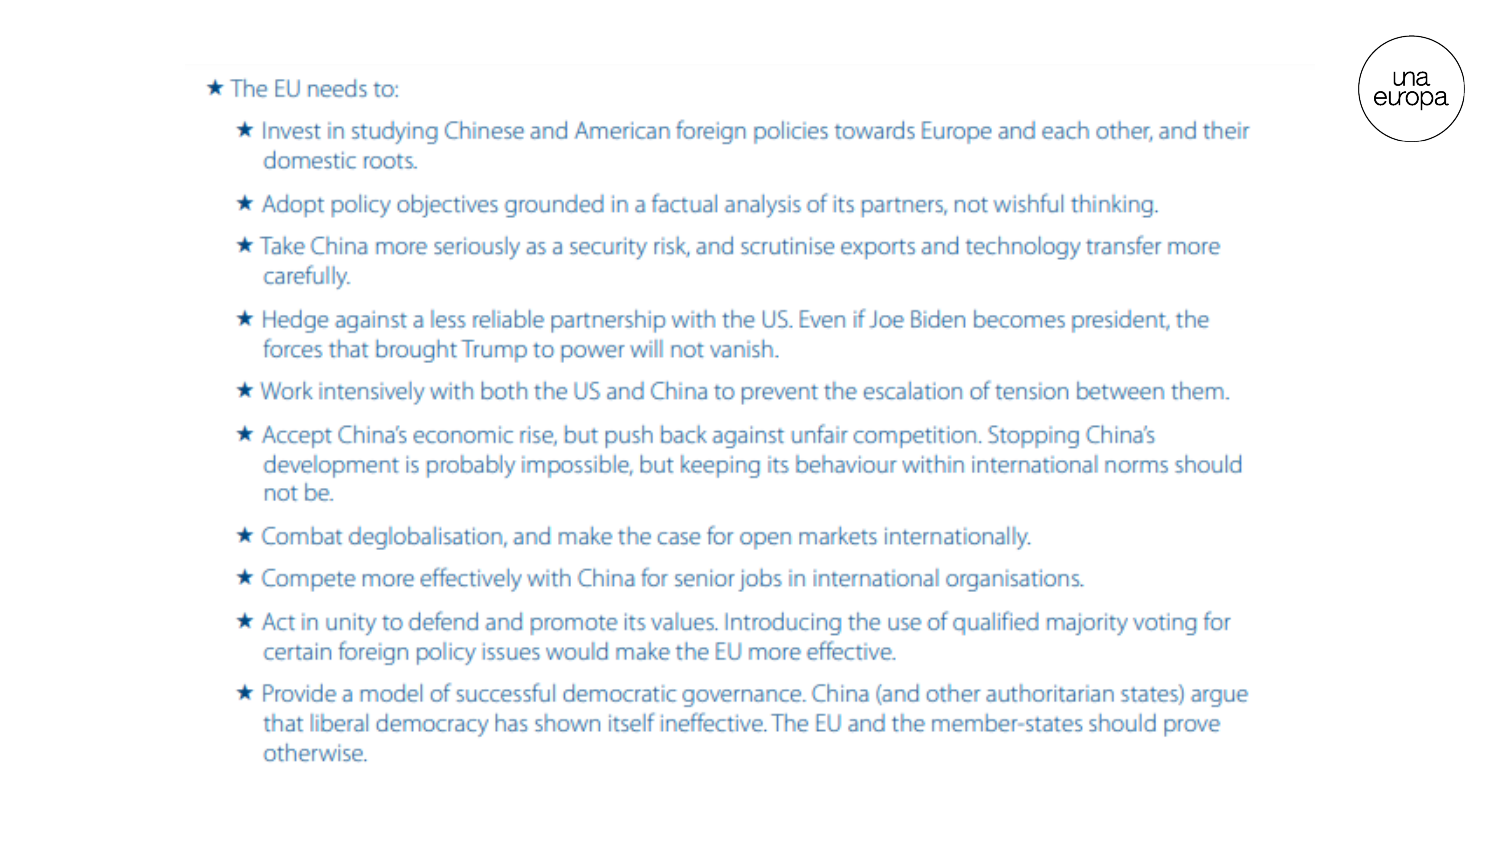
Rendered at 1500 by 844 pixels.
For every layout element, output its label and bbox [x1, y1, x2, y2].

picture [1358, 35, 1465, 142]
picture [184, 64, 1315, 780]
